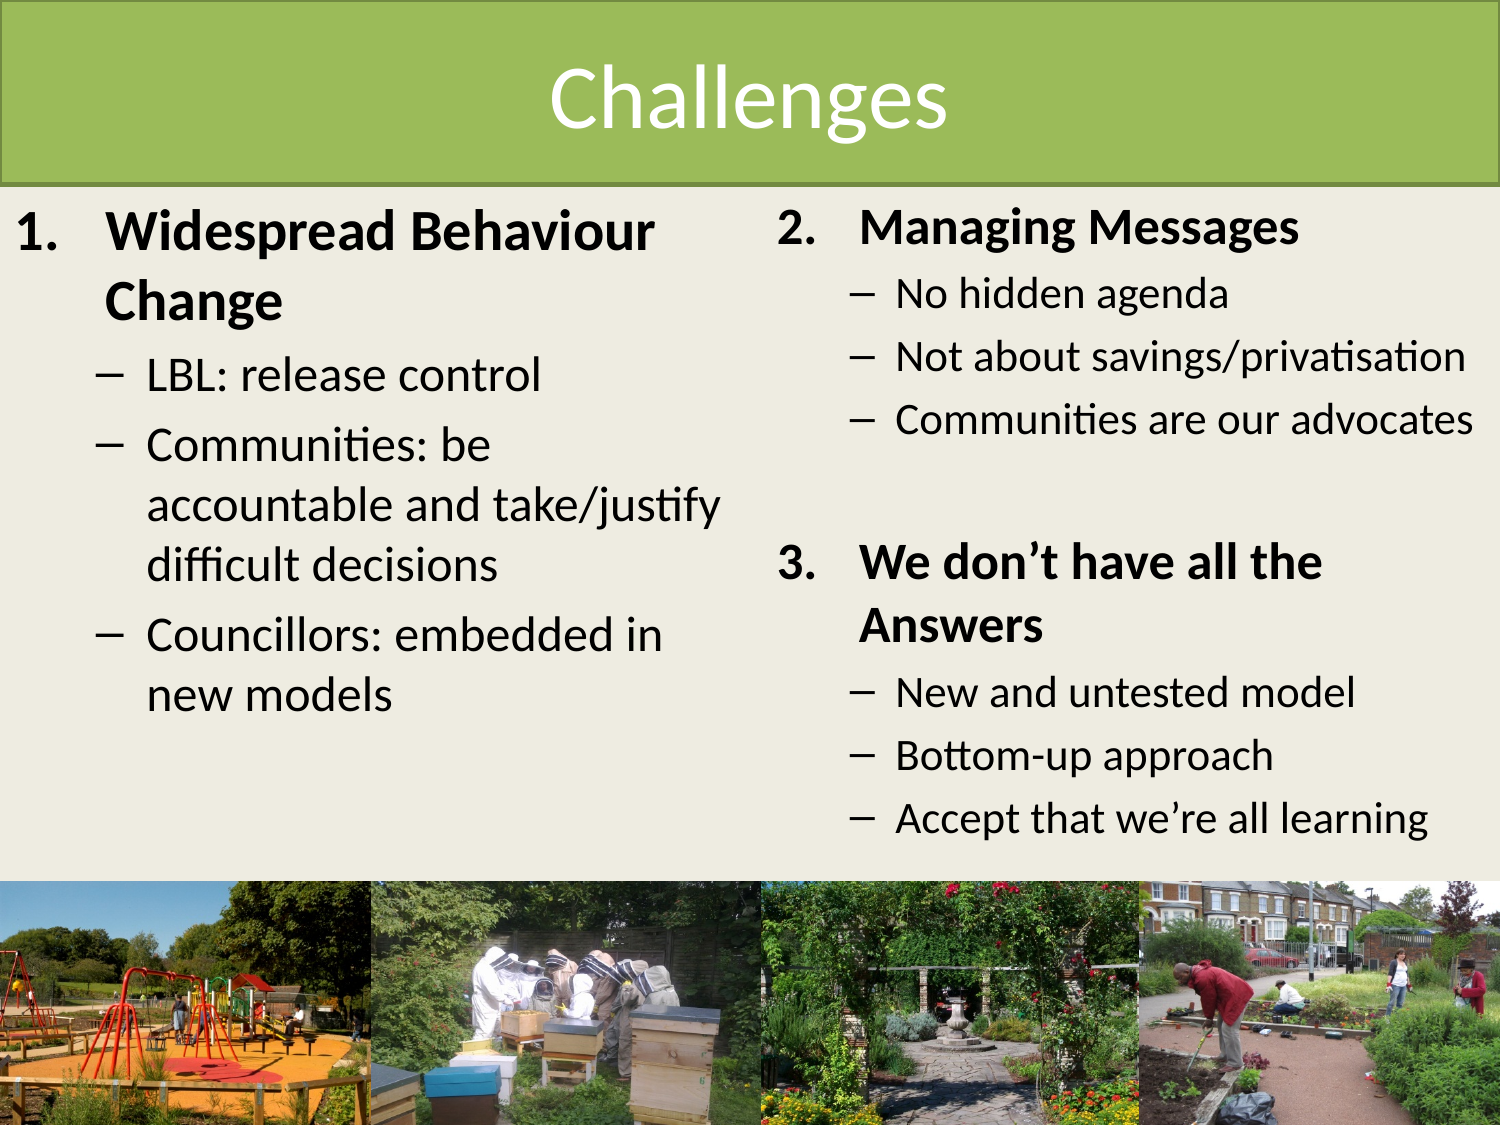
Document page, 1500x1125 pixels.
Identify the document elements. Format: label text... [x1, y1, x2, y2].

title Challenges [0, 0, 1500, 184]
list Widespread Behaviour Change LBL: release control Communities: be accountable and take/justify difficult decisions Councillors: embedded in new models [0, 184, 761, 880]
picture [0, 881, 1500, 1125]
list Managing Messages No hidden agenda Not about savings/privatisation Communities are our advocates We don’t have all the Answers New and untested model Bottom-up approach Accept that we’re all learning [761, 184, 1500, 880]
